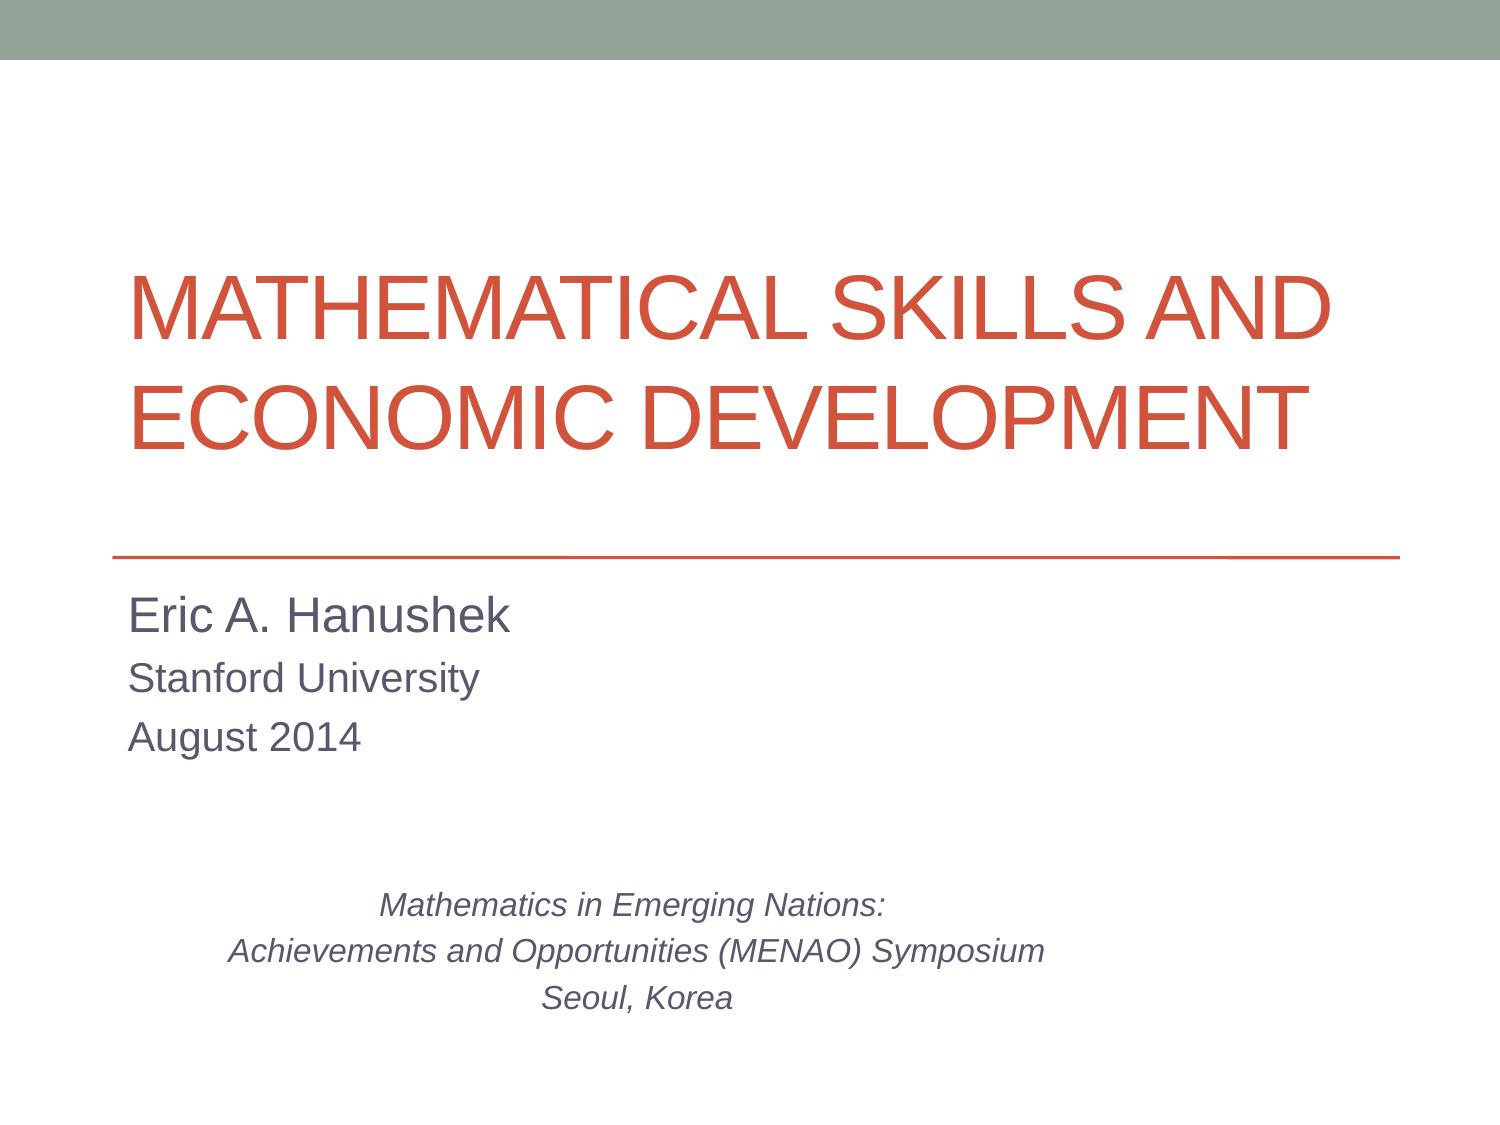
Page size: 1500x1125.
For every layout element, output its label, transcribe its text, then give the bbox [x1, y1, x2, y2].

title Mathematical Skills and Economic Development [112, 174, 1400, 475]
subtitle Eric A. Hanushek Stanford University August 2014 Mathematics in Emerging Nations: Achievements and Opportunities (MENAO) Symposium Seoul, Korea [112, 575, 1163, 1025]
